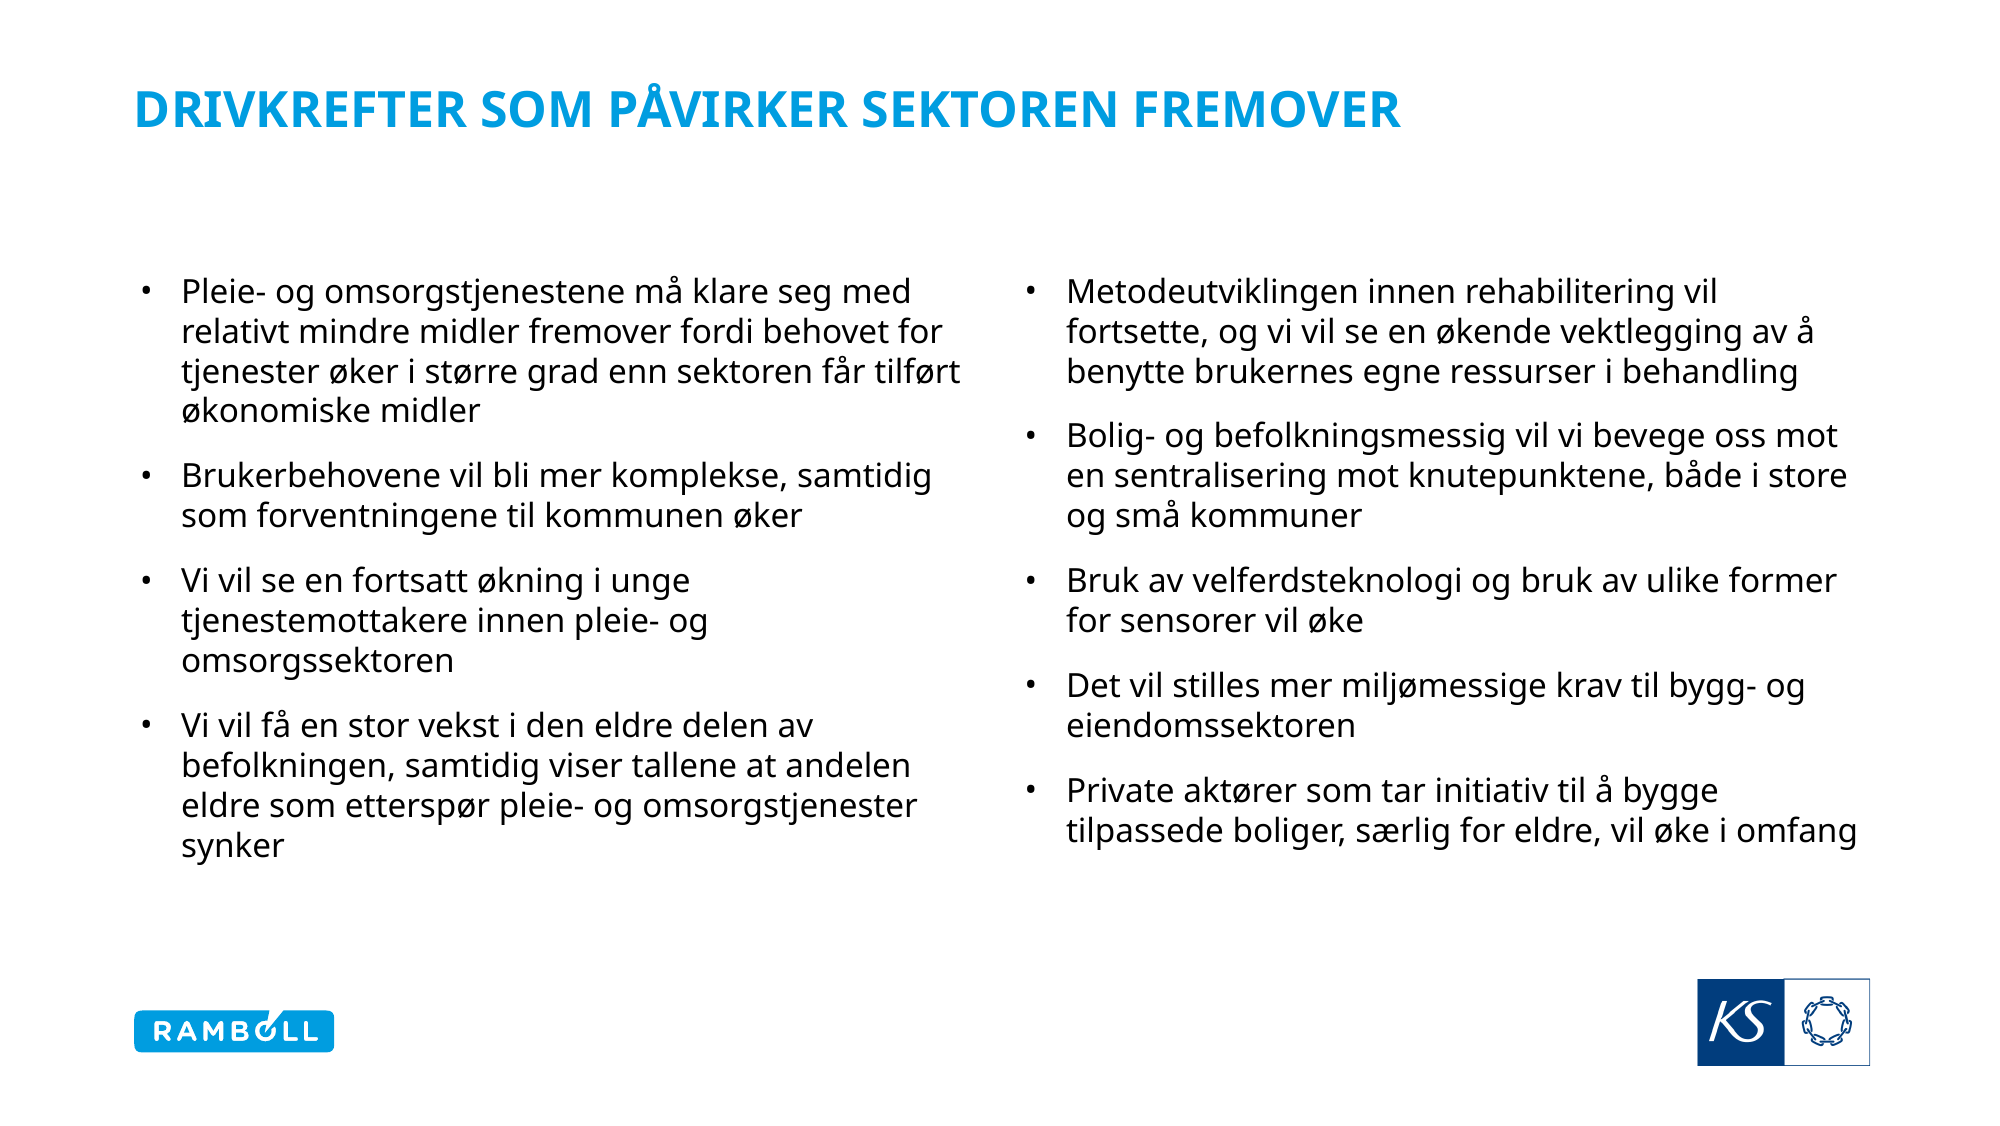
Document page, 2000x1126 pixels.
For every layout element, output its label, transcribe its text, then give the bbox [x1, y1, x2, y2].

list Pleie- og omsorgstjenestene må klare seg med relativt mindre midler fremover fordi behovet for tjenester øker i større grad enn sektoren får tilført økonomiske midler Brukerbehovene vil bli mer komplekse, samtidig som forventningene til kommunen øker Vi vil se en fortsatt økning i unge tjenestemottakere innen pleie- og omsorgssektoren Vi vil få en stor vekst i den eldre delen av befolkningen, samtidig viser tallene at andelen eldre som etterspør pleie- og omsorgstjenester synker [133, 269, 982, 937]
title Drivkrefter som påvirker sektoren fremover [133, 73, 1867, 198]
picture [1696, 976, 1873, 1067]
list Metodeutviklingen innen rehabilitering vil fortsette, og vi vil se en økende vektlegging av å benytte brukernes egne ressurser i behandling Bolig- og befolkningsmessig vil vi bevege oss mot en sentralisering mot knutepunktene, både i store og små kommuner Bruk av velferdsteknologi og bruk av ulike former for sensorer vil øke Det vil stilles mer miljømessige krav til bygg- og eiendomssektoren Private aktører som tar initiativ til å bygge tilpassede boliger, særlig for eldre, vil øke i omfang [1018, 269, 1867, 937]
